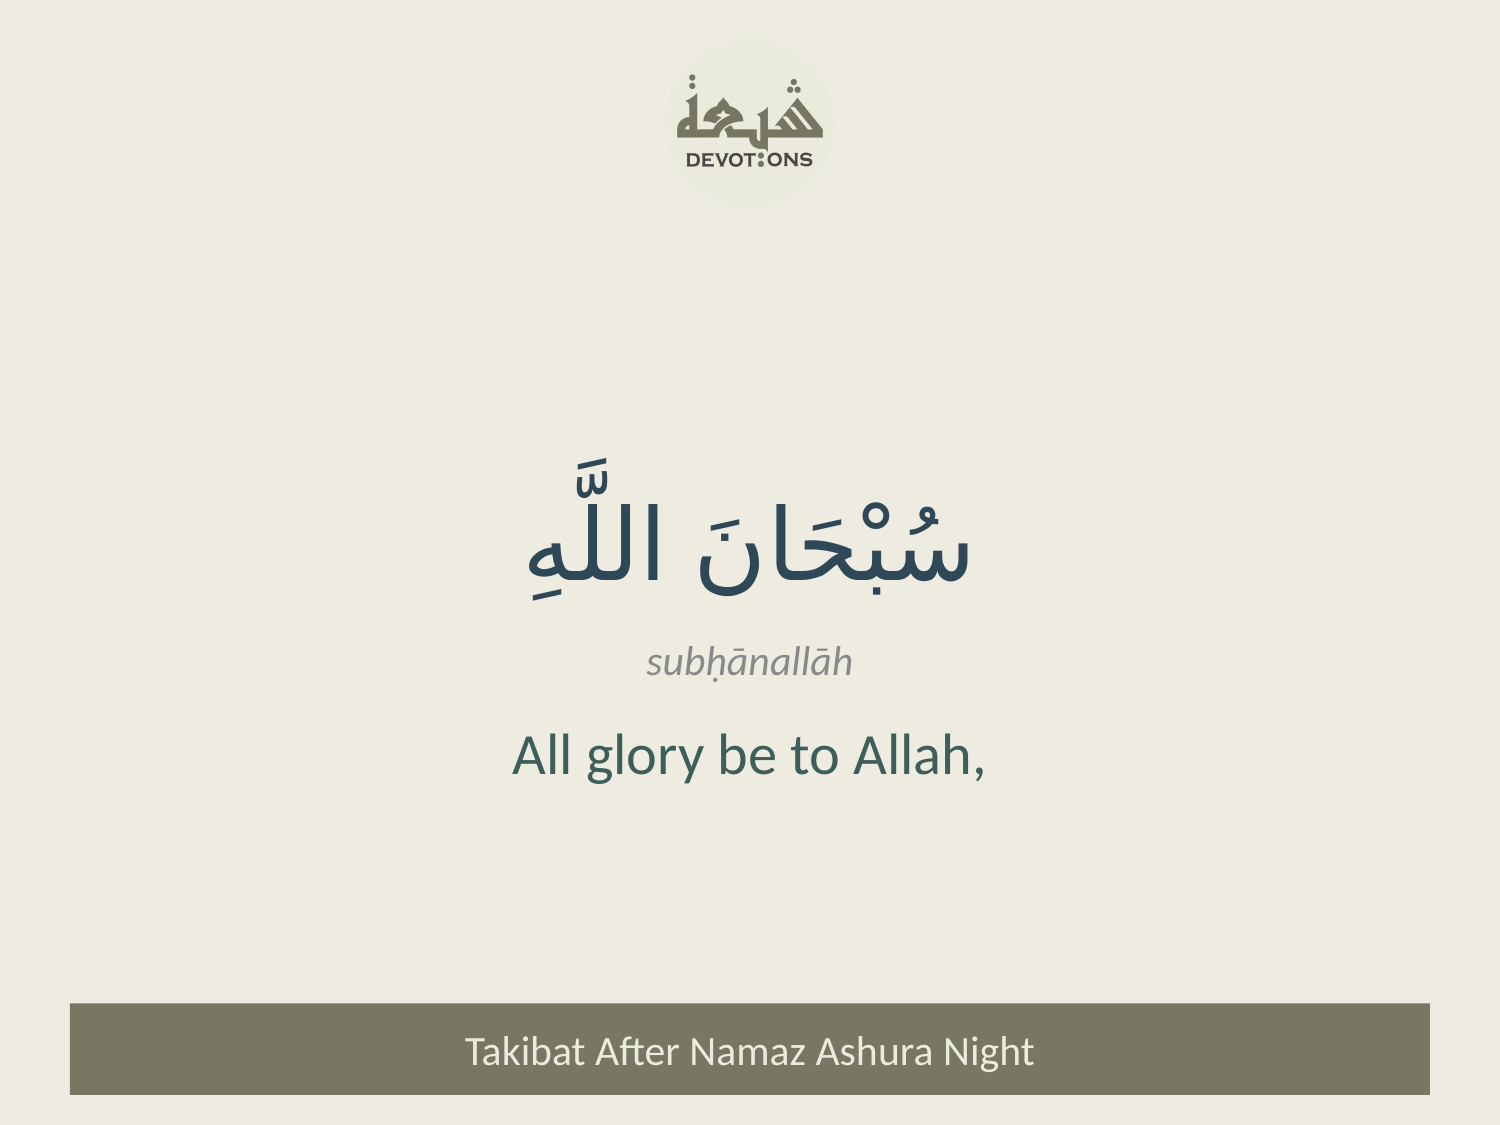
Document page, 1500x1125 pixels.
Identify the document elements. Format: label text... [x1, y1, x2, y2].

picture [656, 29, 844, 203]
list Takibat After Namaz Ashura Night [69, 1003, 1430, 1095]
list سُبْحَانَ اللَّهِ subḥānallāh All glory be to Allah, [69, 203, 1430, 1003]
